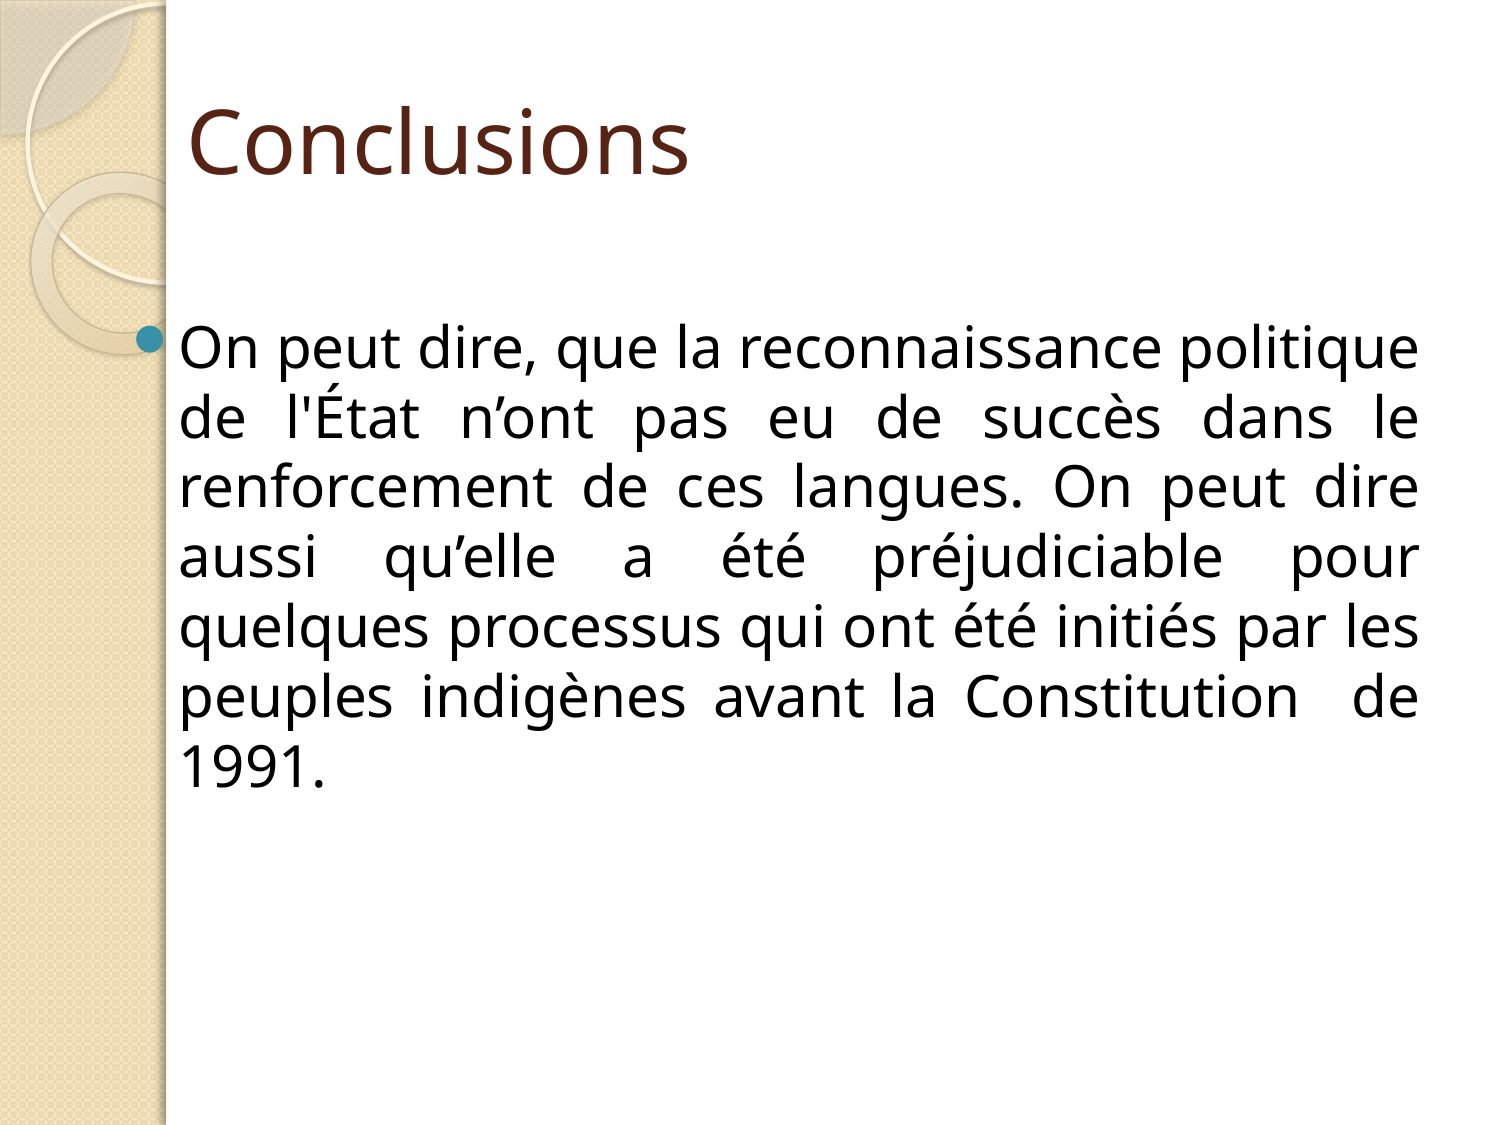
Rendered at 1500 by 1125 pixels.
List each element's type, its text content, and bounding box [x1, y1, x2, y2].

title Conclusions [171, 45, 1402, 233]
list On peut dire, que la reconnaissance politique de l'État n’ont pas eu de succès dans le renforcement de ces langues. On peut dire aussi qu’elle a été préjudiciable pour quelques processus qui ont été initiés par les peuples indigènes avant la Constitution de 1991. [103, 302, 1436, 935]
